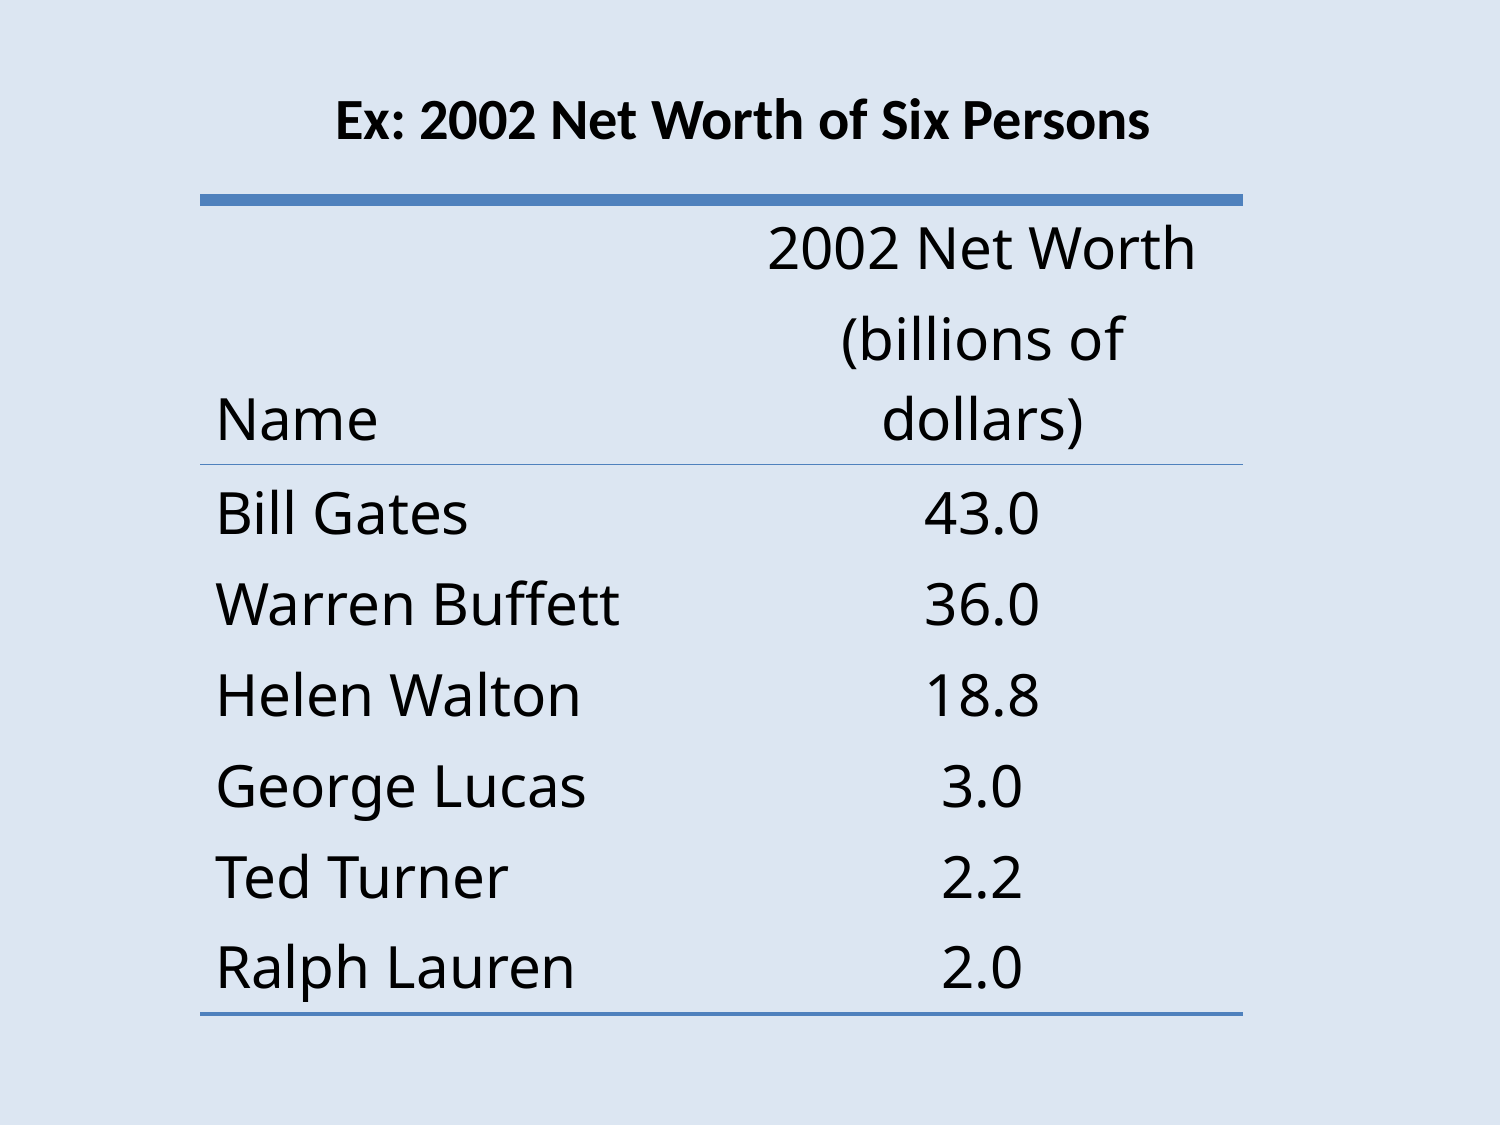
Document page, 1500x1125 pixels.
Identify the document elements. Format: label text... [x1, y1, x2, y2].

table_header Name [200, 206, 722, 464]
table_cell 43.0 36.0 18.8 3.0 2.2 2.0 [722, 465, 1243, 1012]
table_header 2002 Net Worth (billions of dollars) [722, 206, 1243, 464]
title Ex: 2002 Net Worth of Six Persons [75, 45, 1425, 188]
table_cell Bill Gates Warren Buffett Helen Walton George Lucas Ted Turner Ralph Lauren [200, 465, 722, 1012]
